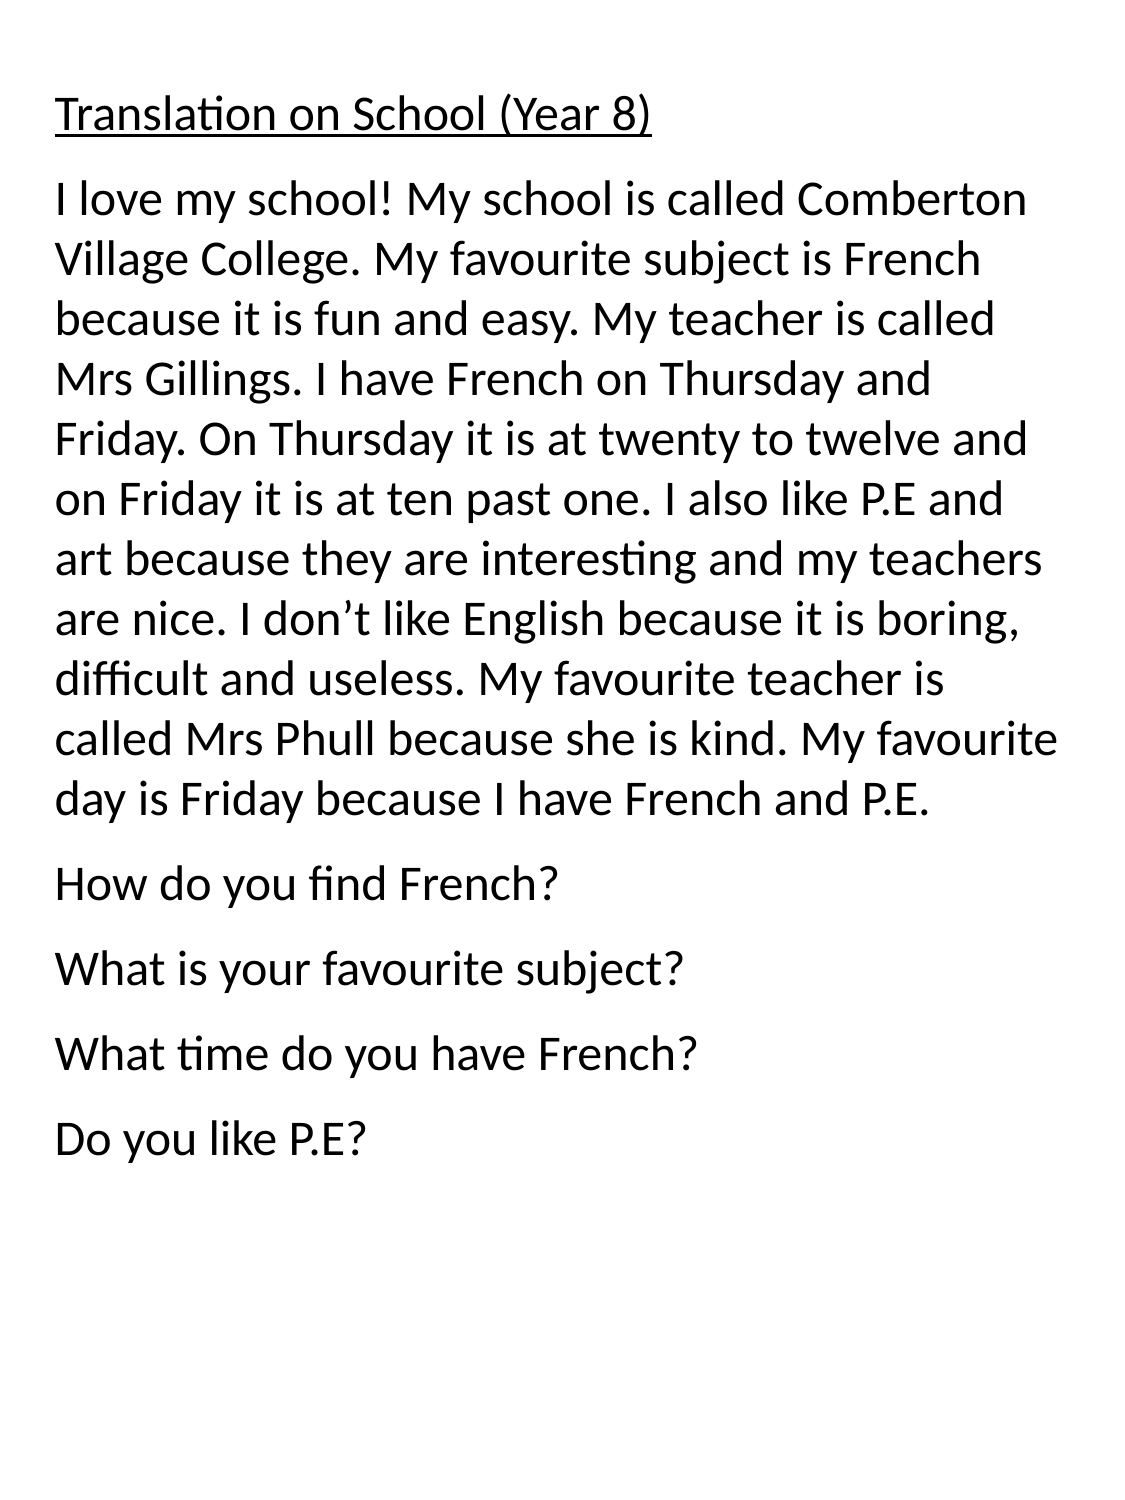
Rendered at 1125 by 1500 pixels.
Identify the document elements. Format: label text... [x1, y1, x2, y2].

text_box Translation on School (Year 8) I love my school! My school is called Comberton Village College. My favourite subject is French because it is fun and easy. My teacher is called Mrs Gillings. I have French on Thursday and Friday. On Thursday it is at twenty to twelve and on Friday it is at ten past one. I also like P.E and art because they are interesting and my teachers are nice. I don’t like English because it is boring, difficult and useless. My favourite teacher is called Mrs Phull because she is kind. My favourite day is Friday because I have French and P.E. How do you find French? What is your favourite subject? What time do you have French? Do you like P.E? [39, 72, 1086, 1173]
